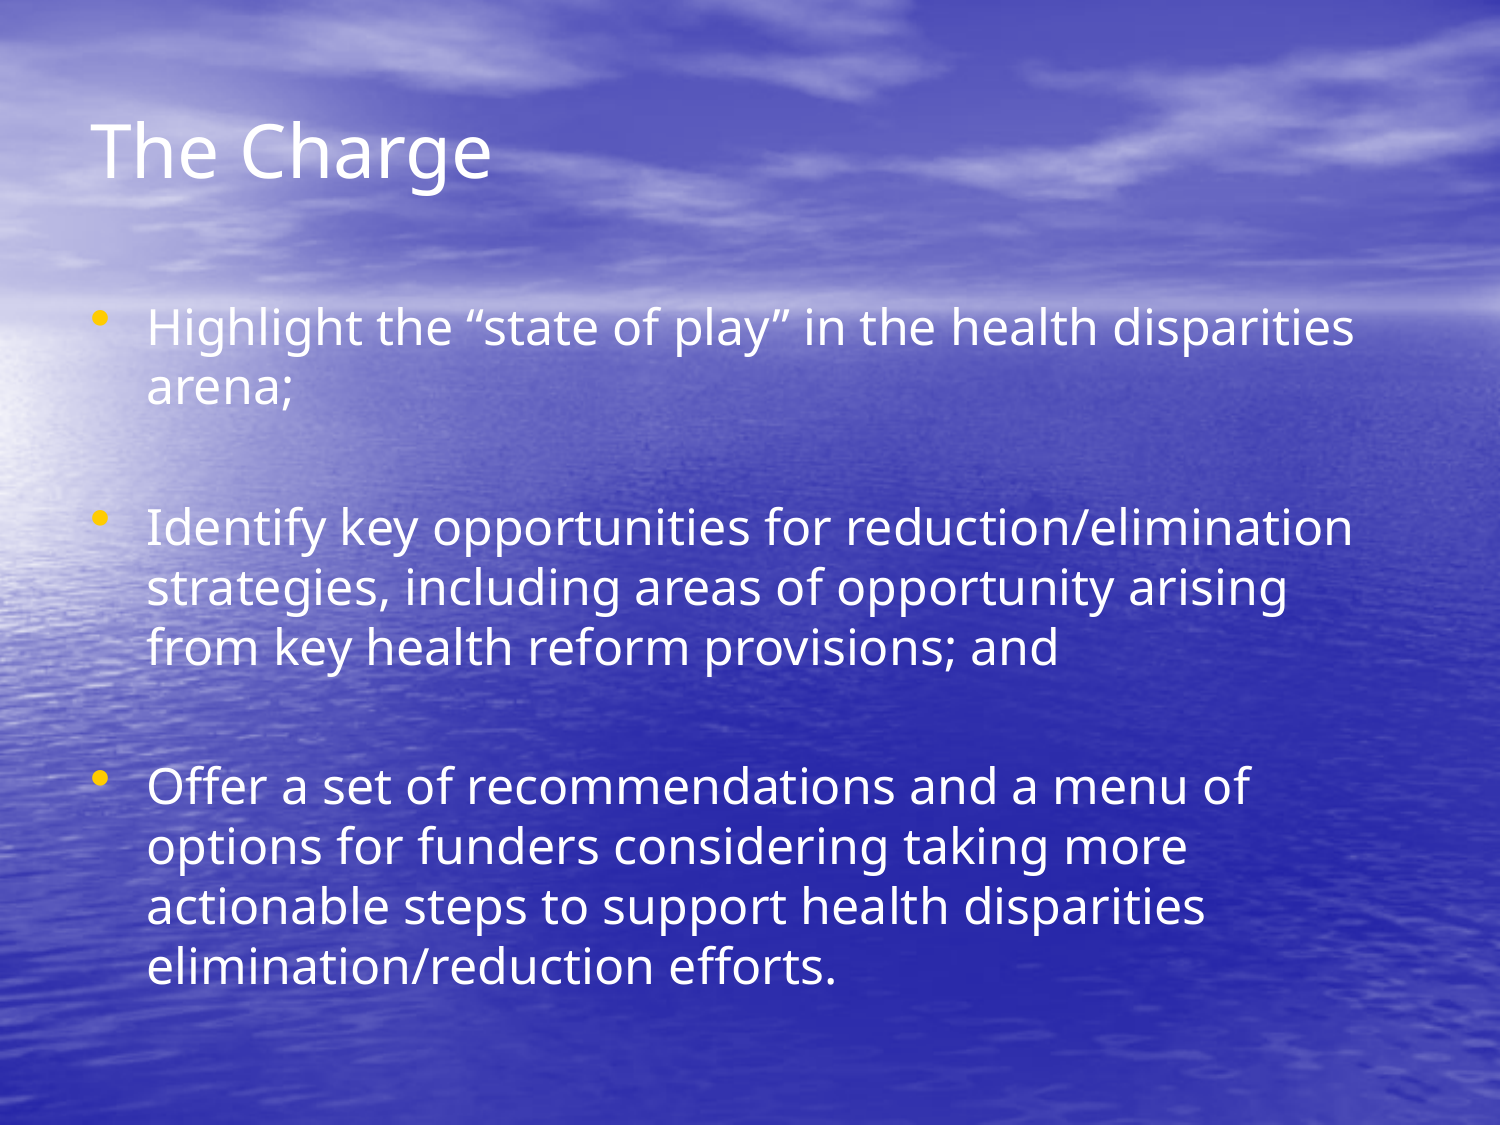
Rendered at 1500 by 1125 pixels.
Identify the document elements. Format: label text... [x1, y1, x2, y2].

title The Charge [74, 47, 1426, 251]
list Highlight the “state of play” in the health disparities arena; Identify key opportunities for reduction/elimination strategies, including areas of opportunity arising from key health reform provisions; and Offer a set of recommendations and a menu of options for funders considering taking more actionable steps to support health disparities elimination/reduction efforts. [74, 287, 1426, 988]
